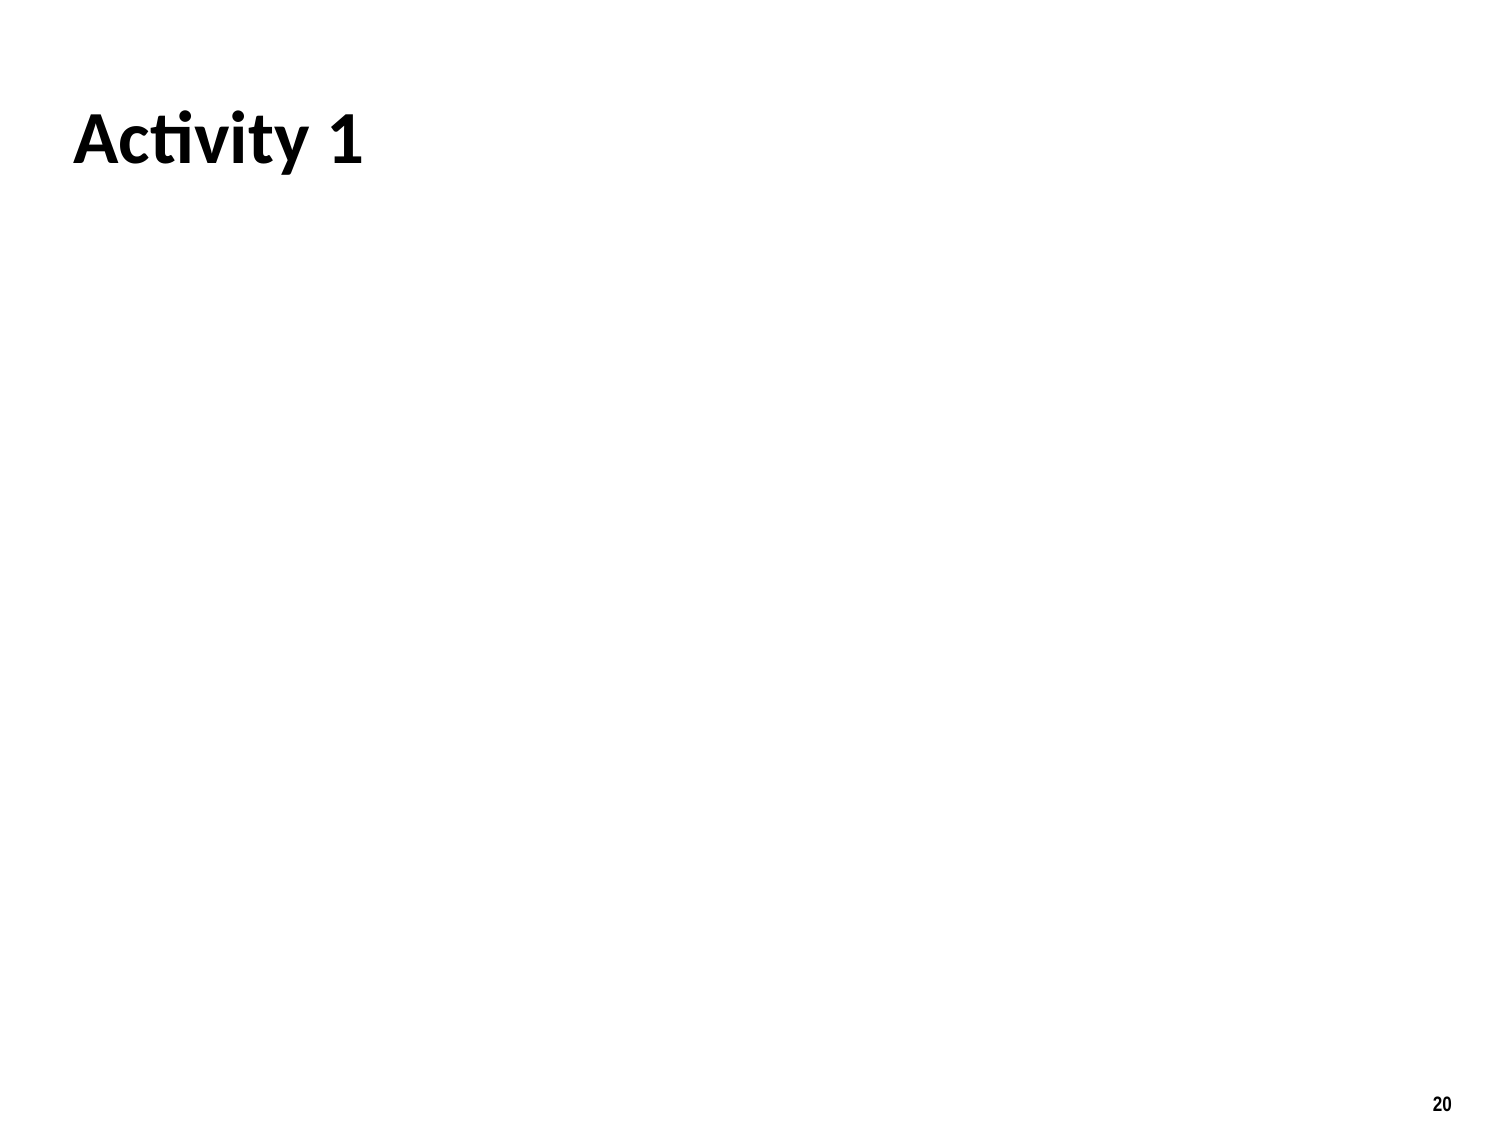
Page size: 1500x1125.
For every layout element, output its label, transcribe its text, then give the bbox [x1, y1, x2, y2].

title Activity 1 [58, 71, 1305, 197]
